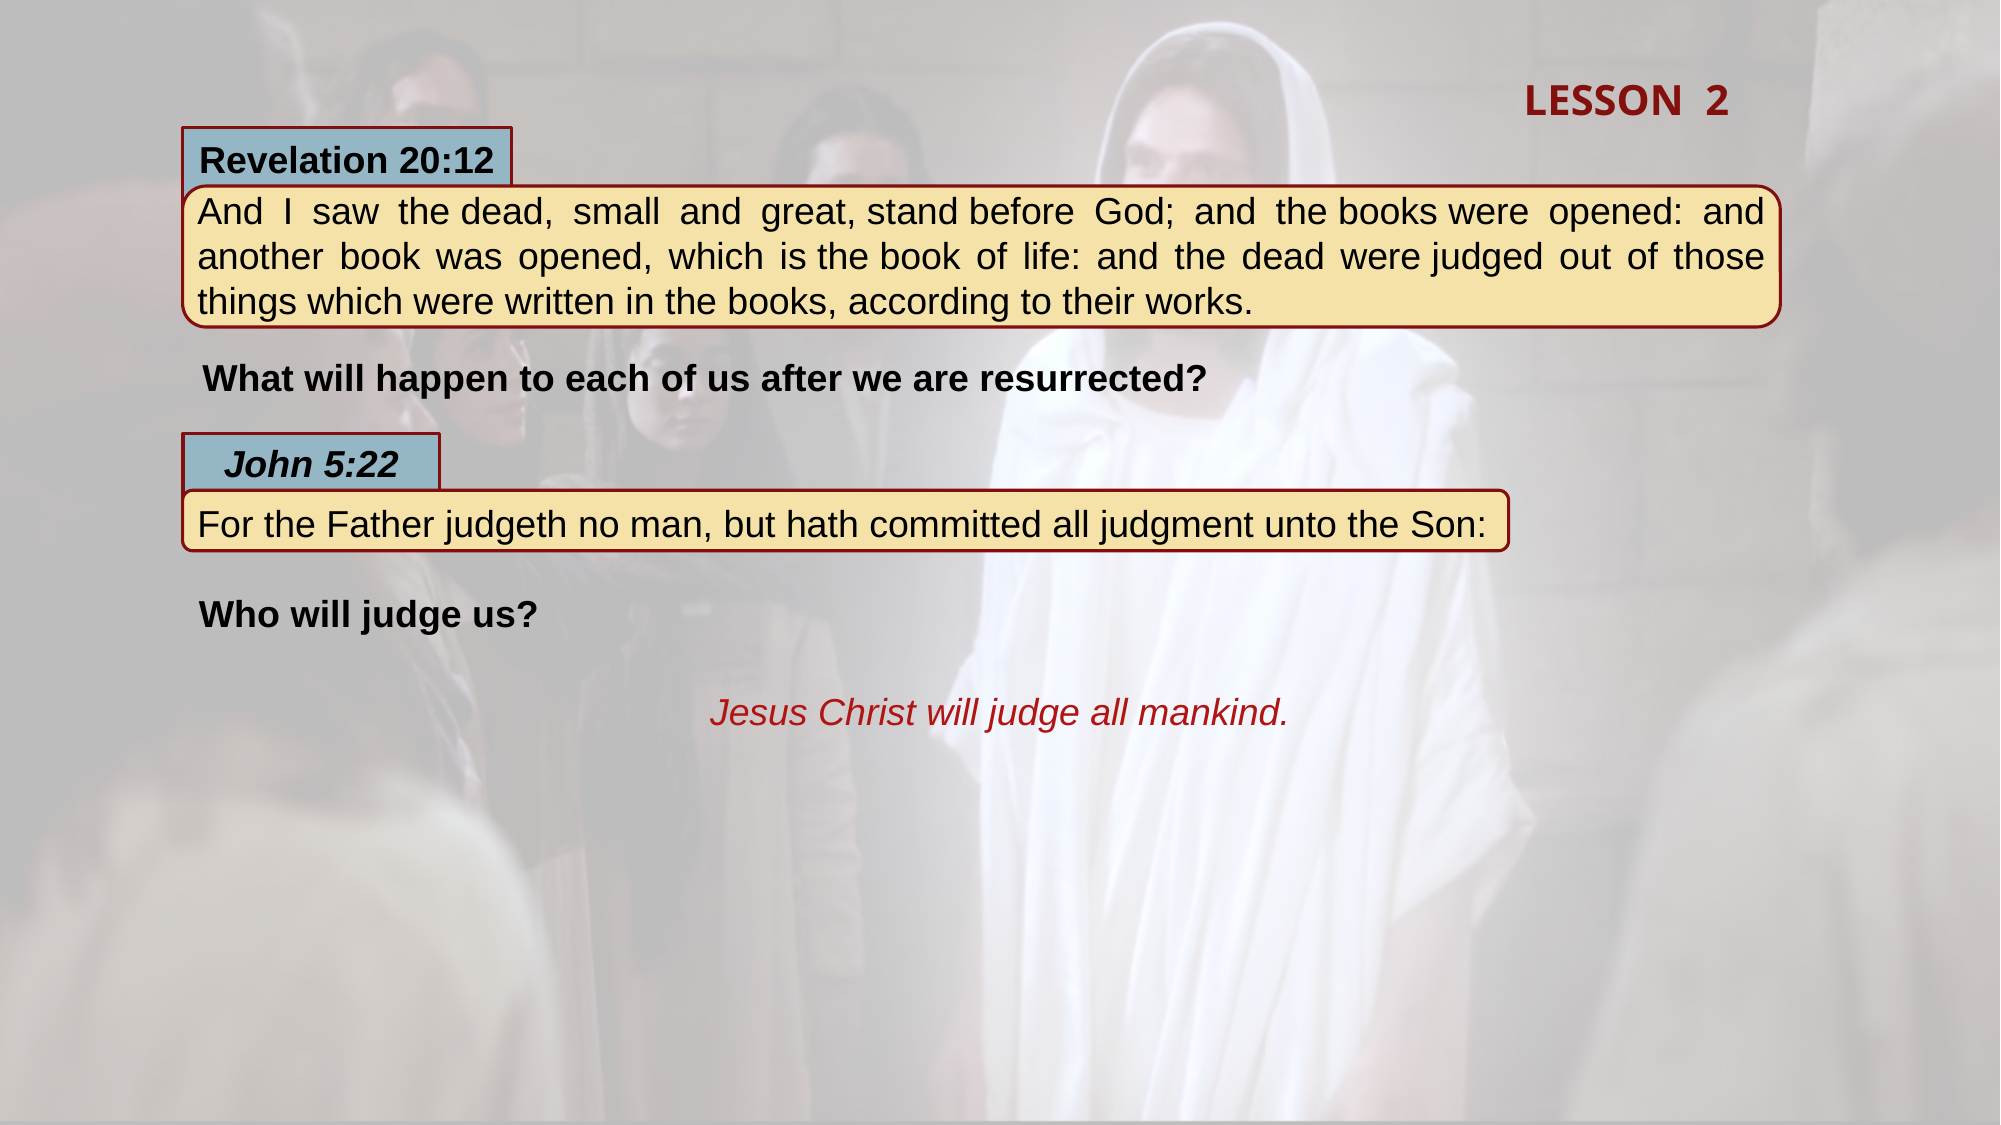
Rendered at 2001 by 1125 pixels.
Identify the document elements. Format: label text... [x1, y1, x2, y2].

text_box [414, 488, 1507, 492]
text_box For the Father judgeth no man, but hath committed all judgment unto the Son: [182, 492, 1509, 553]
text_box Revelation 20:12 [184, 128, 510, 179]
text_box Who will judge us? [183, 582, 565, 643]
text_box What will happen to each of us after we are resurrected? [187, 346, 1224, 407]
text_box [184, 488, 208, 492]
text_box John 5:22 [208, 432, 414, 492]
text_box Jesus Christ will judge all mankind. [695, 680, 1305, 740]
text_box And I saw the dead, small and great, stand before God; and the books were opened: and another book was opened, which is the book of life: and the dead were judged out of those things which were written in the books, according to their works. [182, 179, 1781, 329]
text_box [414, 432, 441, 488]
text_box LESSON 2 [1508, 66, 1818, 190]
text_box [181, 432, 208, 495]
text_box [181, 126, 513, 202]
